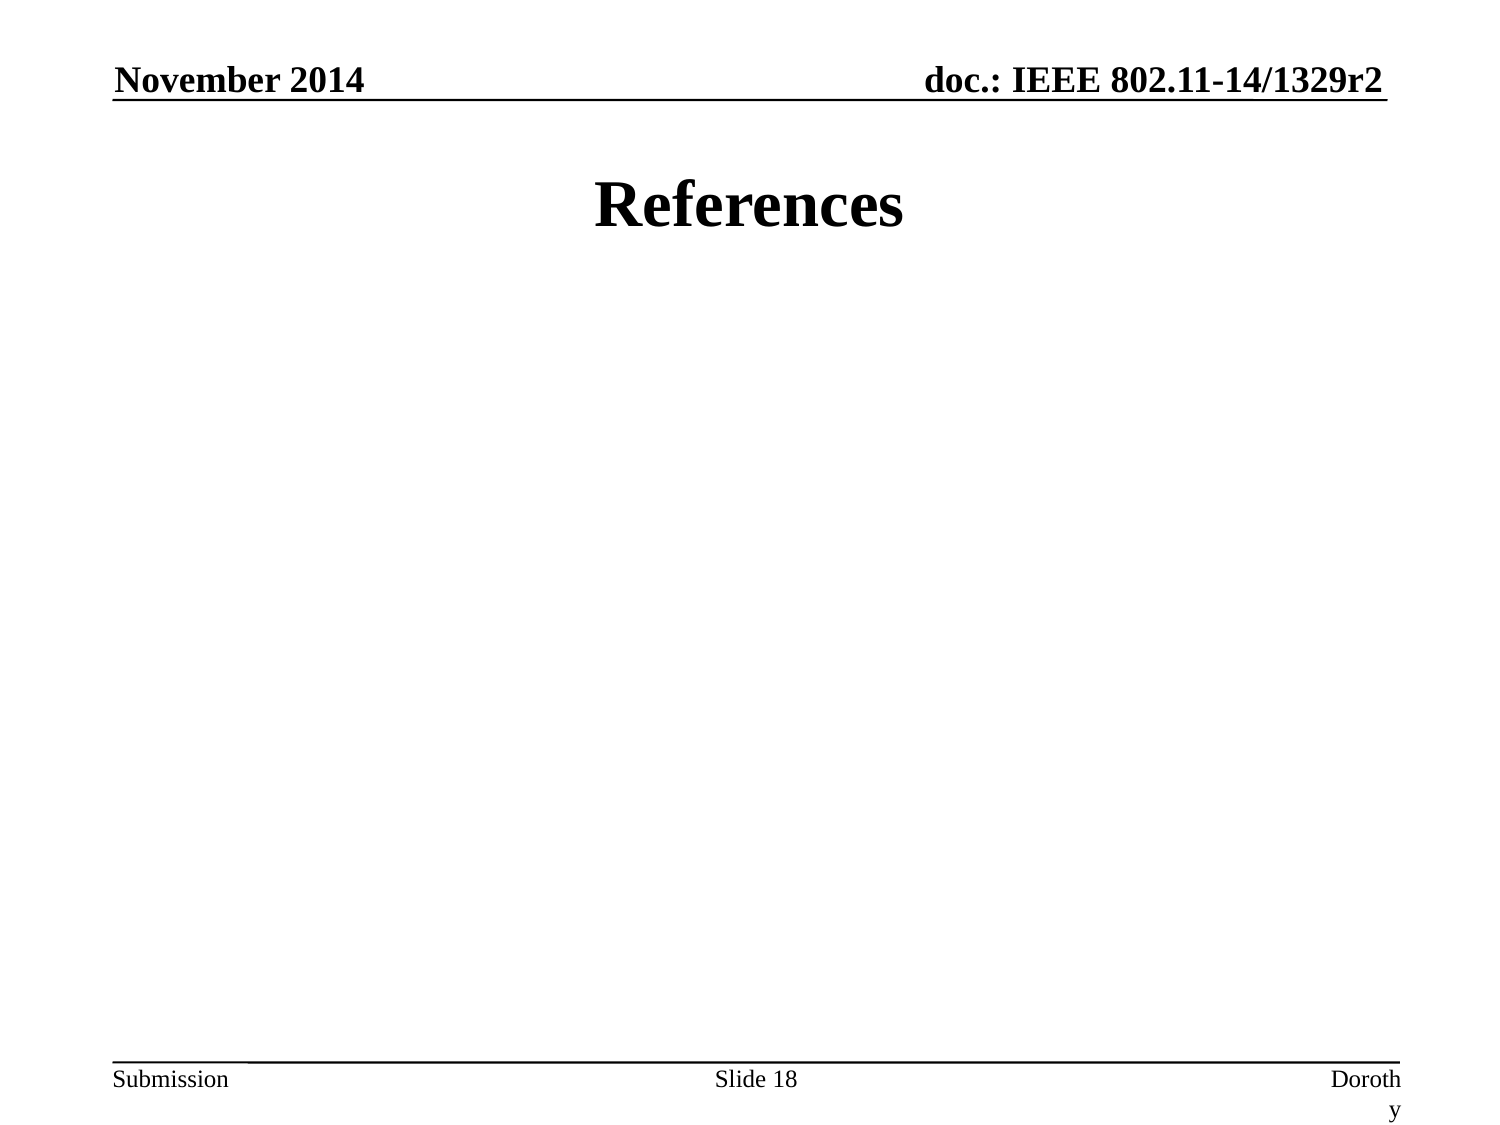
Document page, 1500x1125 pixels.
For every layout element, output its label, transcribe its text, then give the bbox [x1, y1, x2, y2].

title References [112, 112, 1388, 288]
slide_number Slide 18 [712, 1061, 800, 1093]
footer Dorothy Stanley, Aruba Networks [1324, 1061, 1402, 1093]
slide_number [114, 54, 374, 101]
